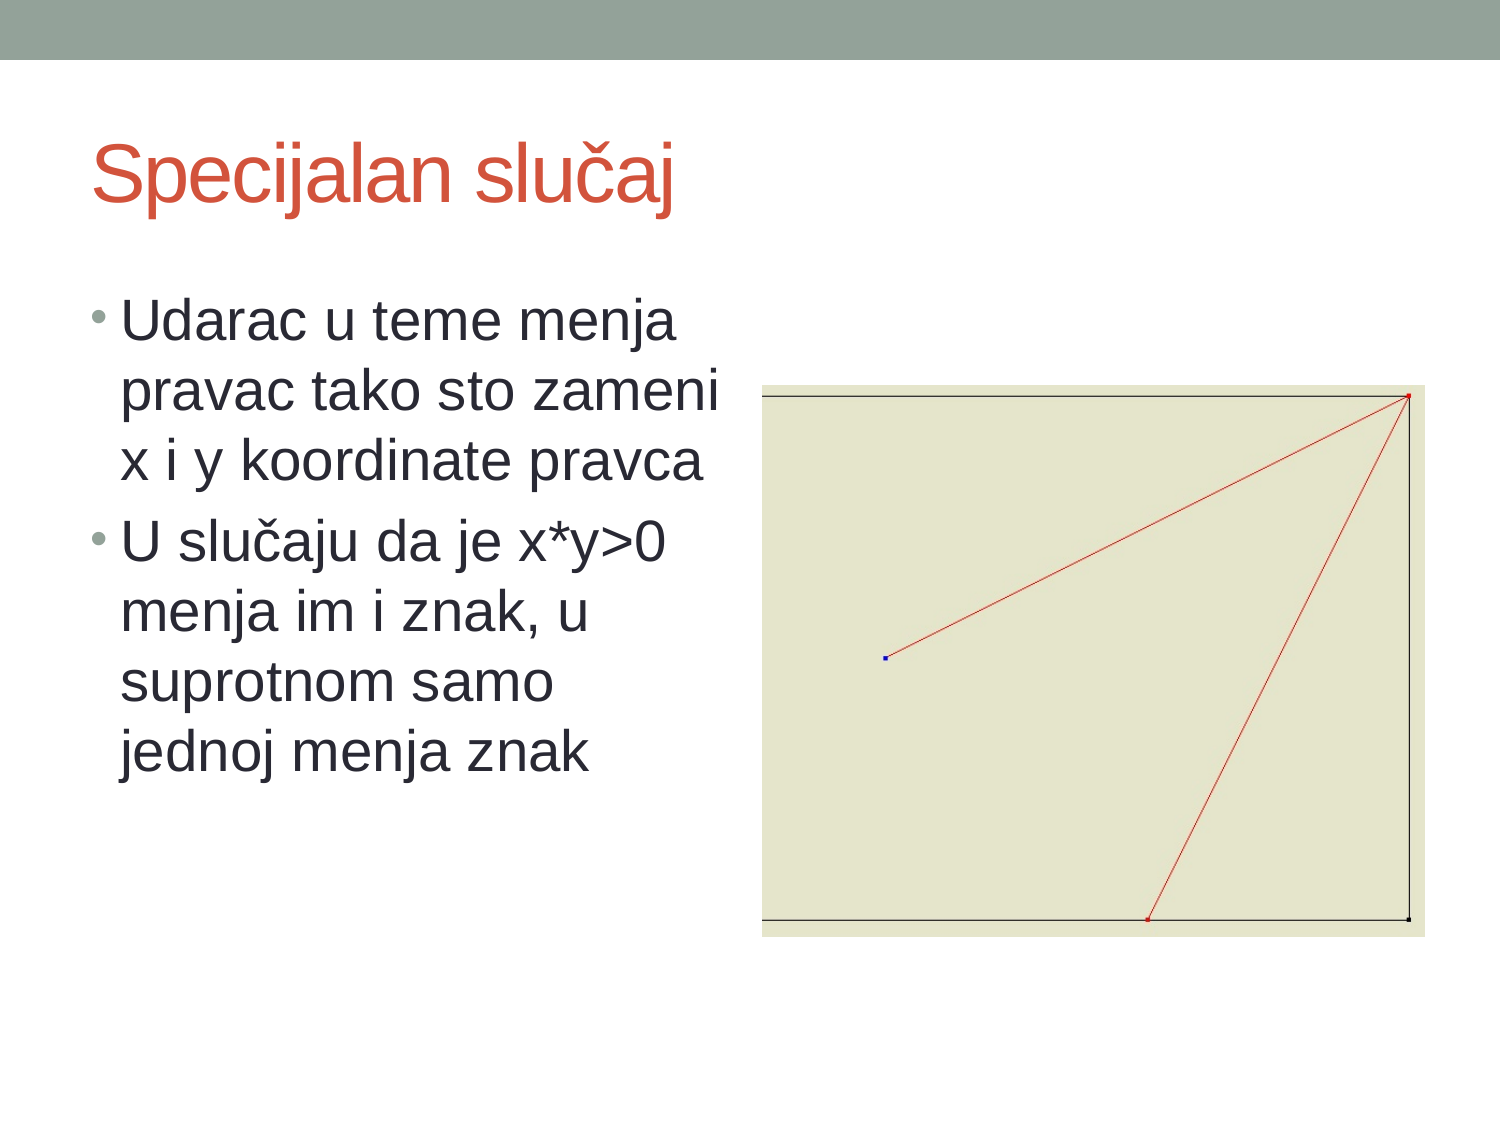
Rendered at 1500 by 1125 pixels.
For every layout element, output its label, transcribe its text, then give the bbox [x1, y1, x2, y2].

list Udarac u teme menja pravac tako sto zameni x i y koordinate pravca U slučaju da je x*y>0 menja im i znak, u suprotnom samo jednoj menja znak [75, 274, 738, 1049]
title Specijalan slučaj [75, 87, 1425, 250]
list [762, 385, 1426, 938]
